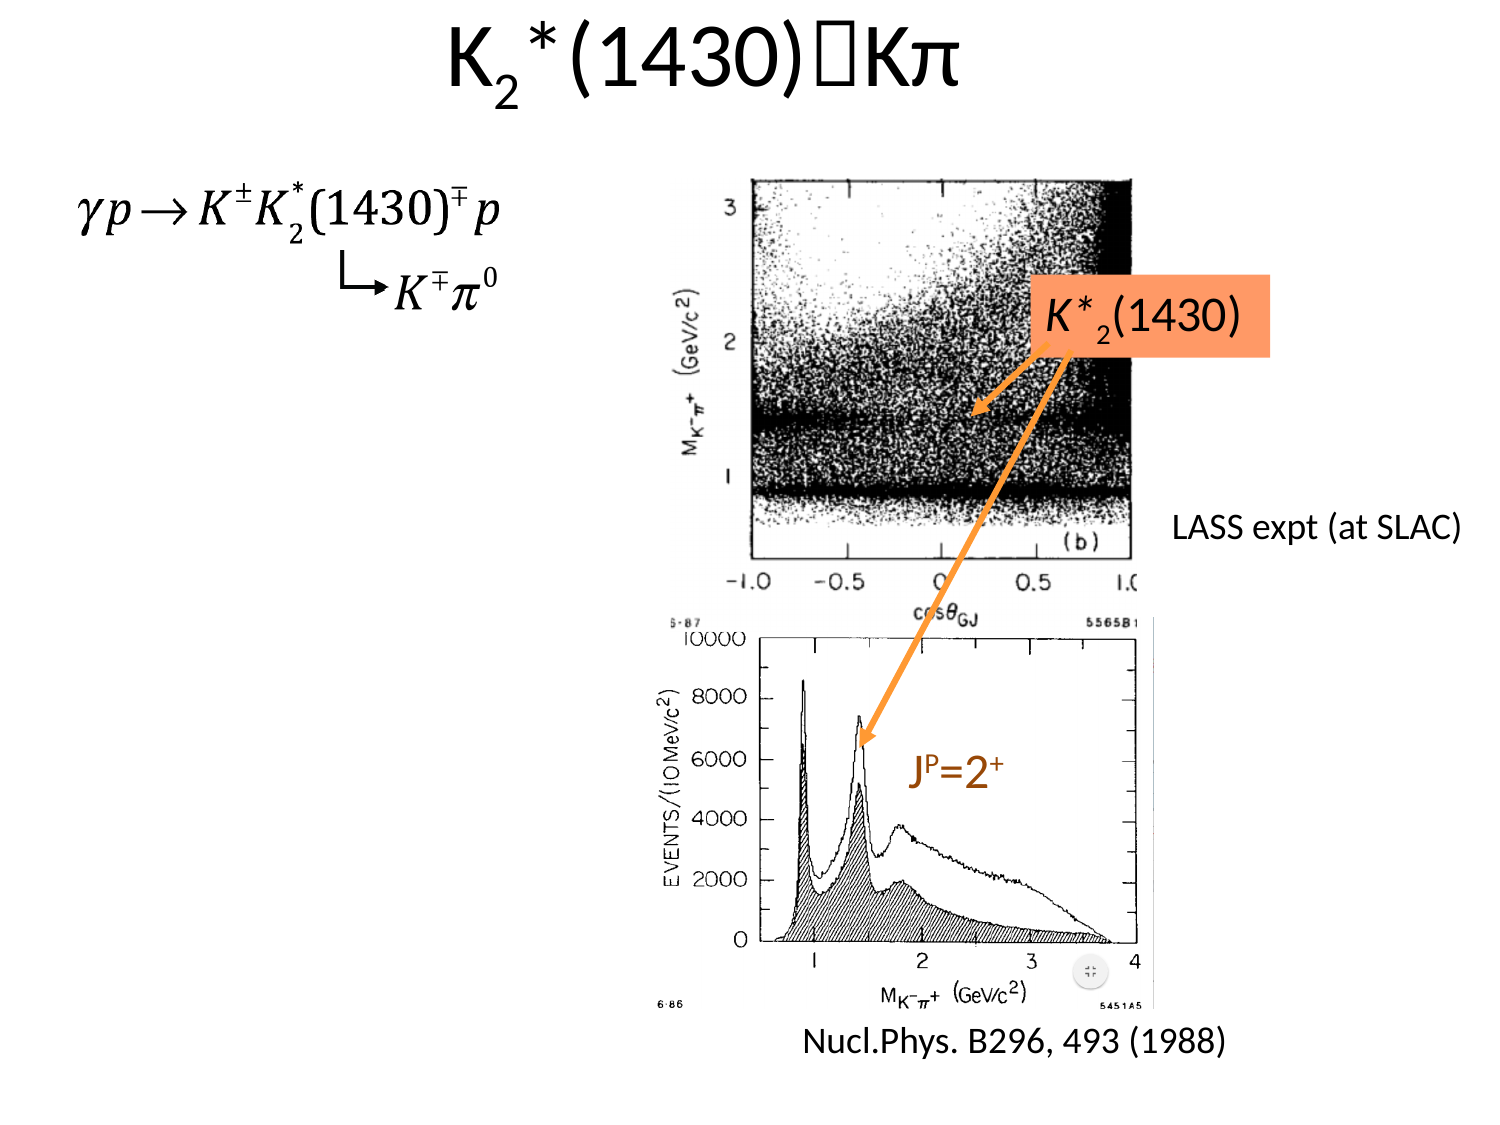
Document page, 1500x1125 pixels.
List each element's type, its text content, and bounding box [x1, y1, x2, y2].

picture [646, 171, 1155, 1009]
text_box Nucl.Phys. B296, 493 (1988) [787, 1008, 1242, 1069]
picture [299, 254, 386, 316]
text_box LASS expt (at SLAC) [1157, 494, 1478, 555]
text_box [70, 165, 509, 254]
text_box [386, 261, 509, 322]
title K2*(1430)Kπ [70, 0, 1421, 152]
text_box K*2(1430) [1135, 274, 1271, 358]
